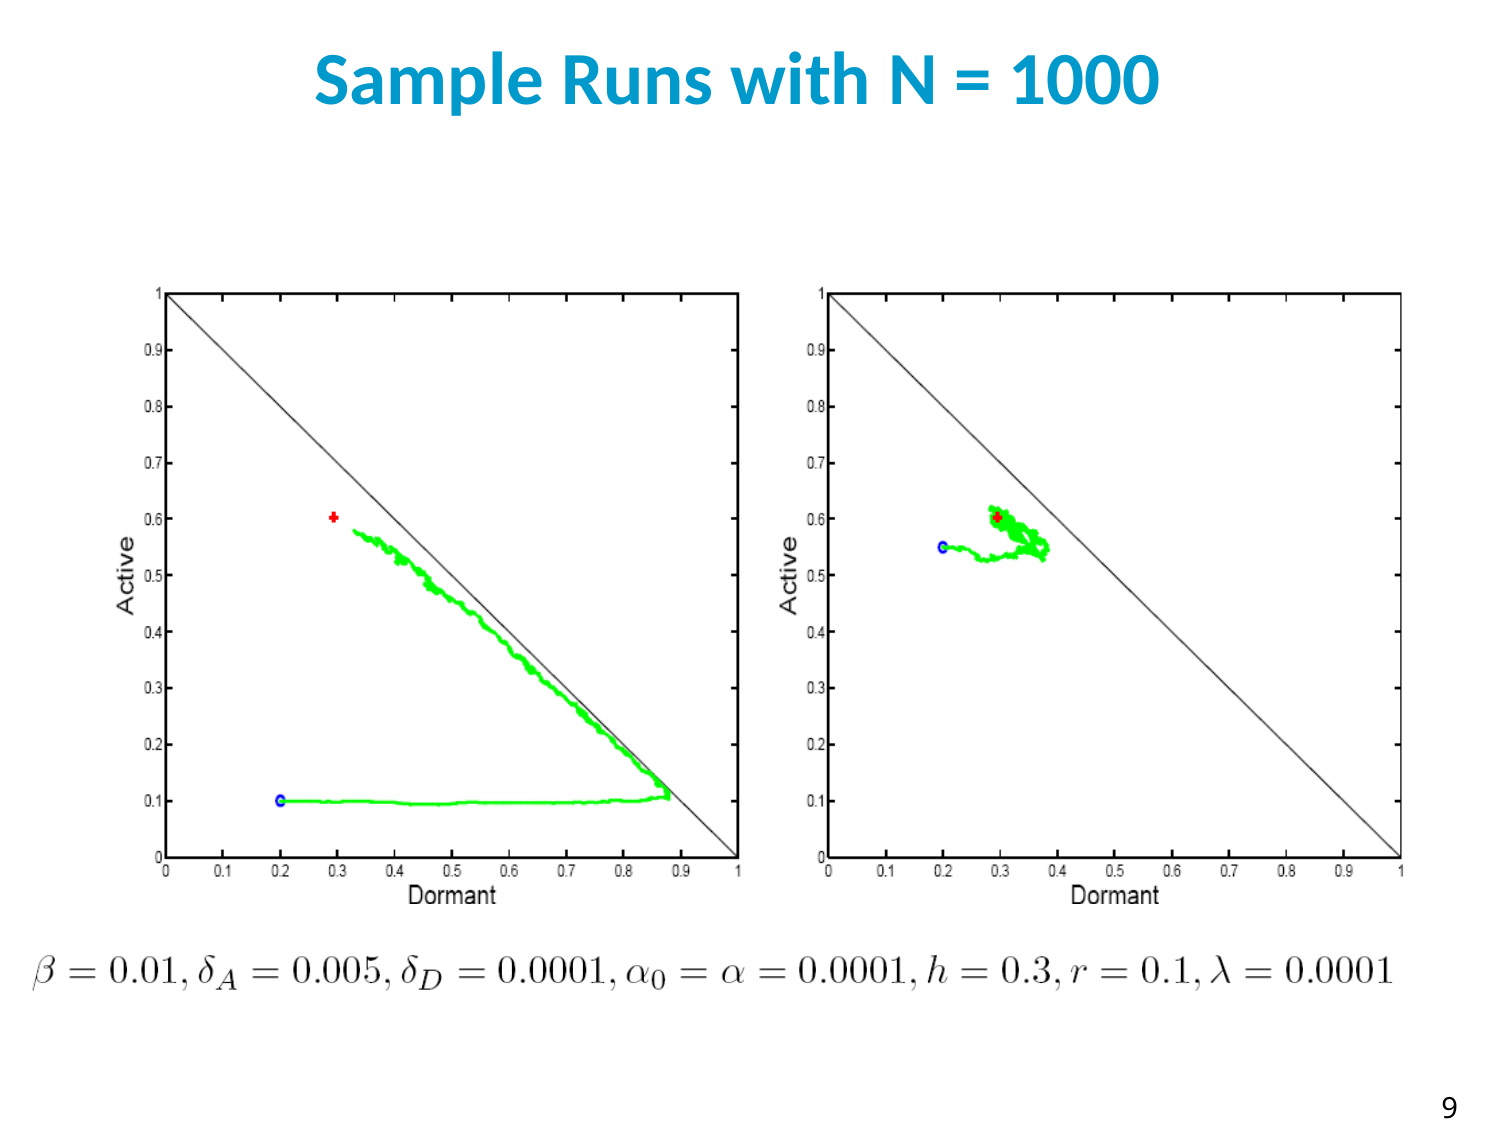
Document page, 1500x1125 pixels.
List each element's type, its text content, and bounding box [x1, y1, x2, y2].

footer 9 [1399, 1082, 1500, 1125]
title Sample Runs with N = 1000 [17, 0, 1460, 150]
picture [112, 279, 1425, 904]
picture [25, 942, 1394, 1002]
